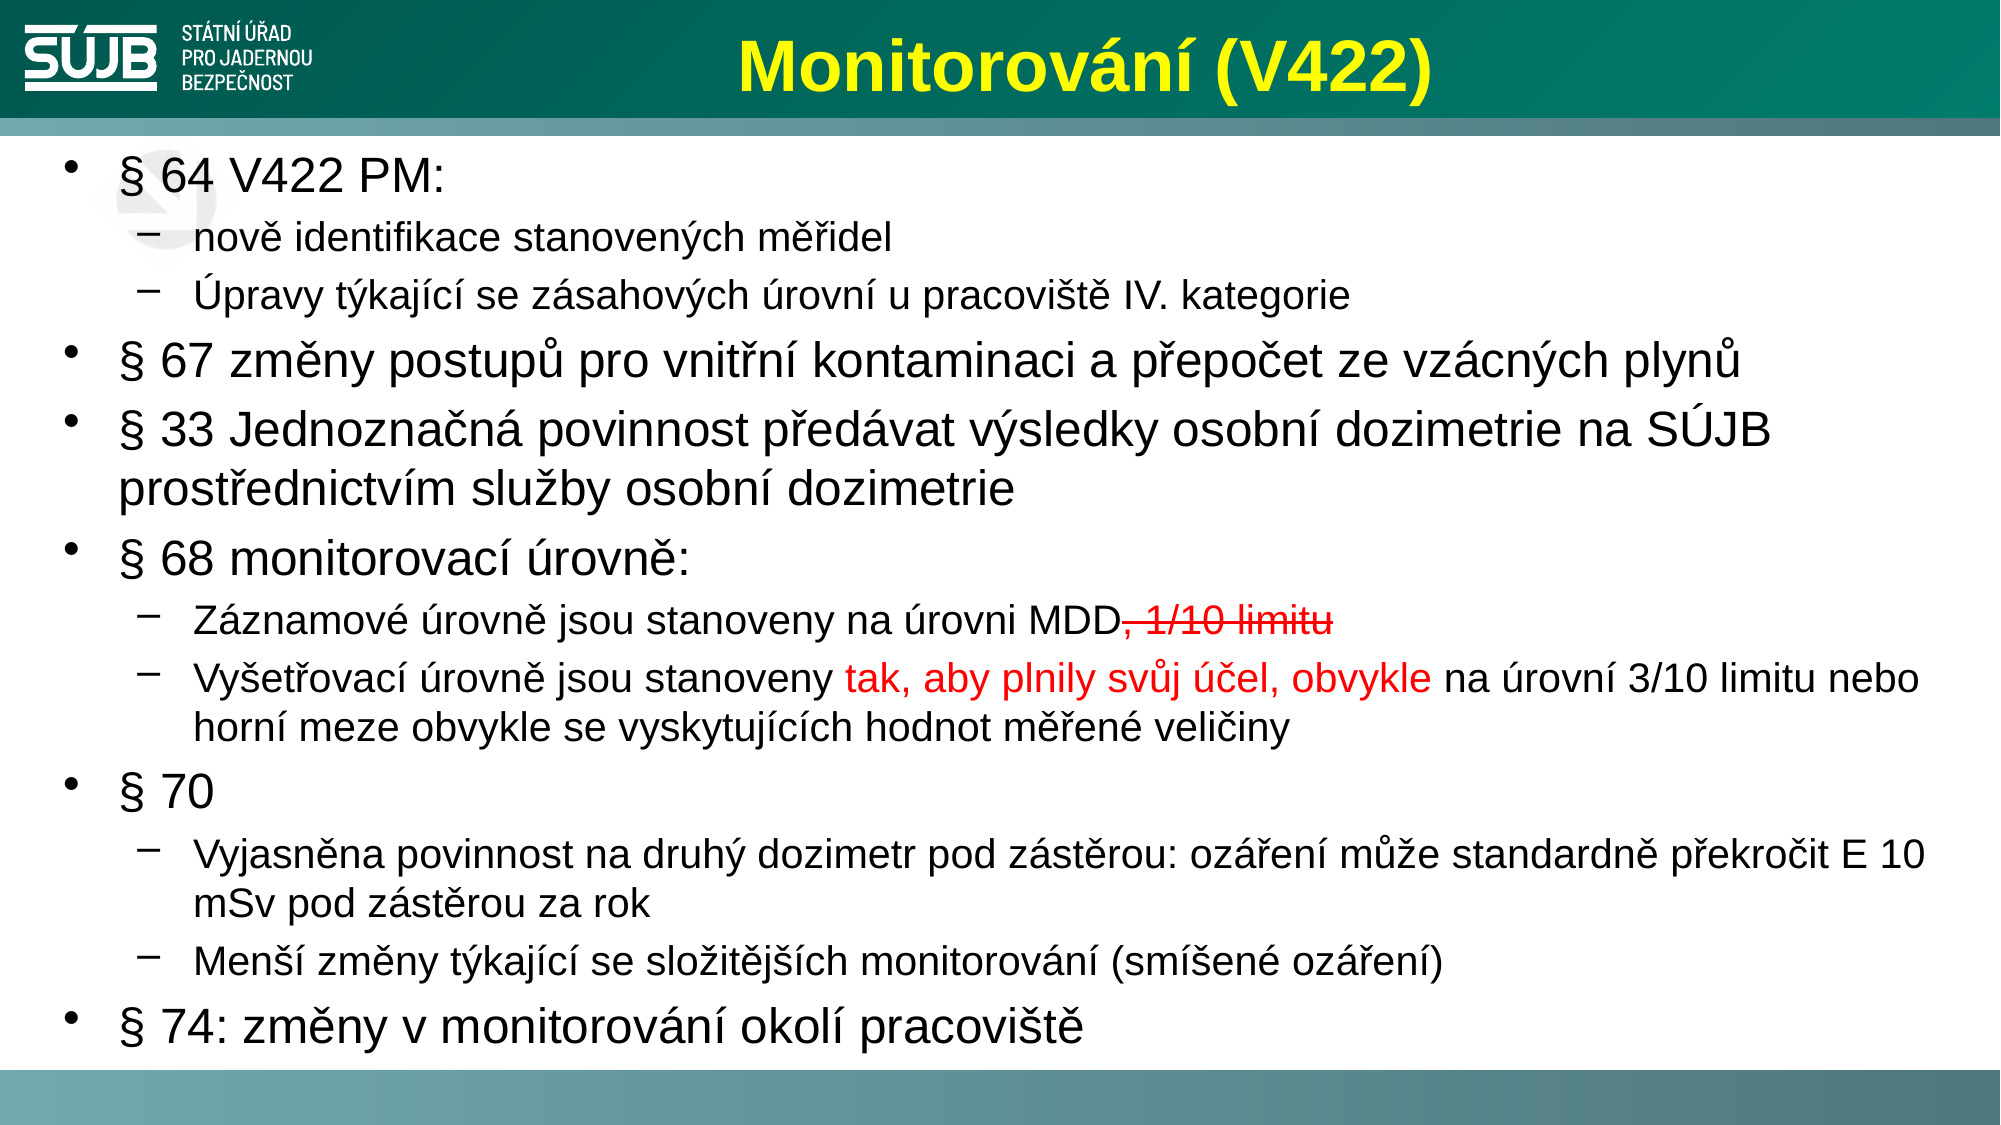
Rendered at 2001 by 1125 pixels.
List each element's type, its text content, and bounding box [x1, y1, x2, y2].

title Monitorování (V422) [259, 0, 1913, 124]
list § 64 V422 PM: nově identifikace stanovených měřidel Úpravy týkající se zásahových úrovní u pracoviště IV. kategorie § 67 změny postupů pro vnitřní kontaminaci a přepočet ze vzácných plynů § 33 Jednoznačná povinnost předávat výsledky osobní dozimetrie na SÚJB prostřednictvím služby osobní dozimetrie § 68 monitorovací úrovně: Záznamové úrovně jsou stanoveny na úrovni MDD, 1/10 limitu Vyšetřovací úrovně jsou stanoveny tak, aby plnily svůj účel, obvykle na úrovní 3/10 limitu nebo horní meze obvykle se vyskytujících hodnot měřené veličiny § 70 Vyjasněna povinnost na druhý dozimetr pod zástěrou: ozáření může standardně překročit E 10 mSv pod zástěrou za rok Menší změny týkající se složitějších monitorování (smíšené ozáření) § 74: změny v monitorování okolí pracoviště [48, 135, 1964, 1061]
